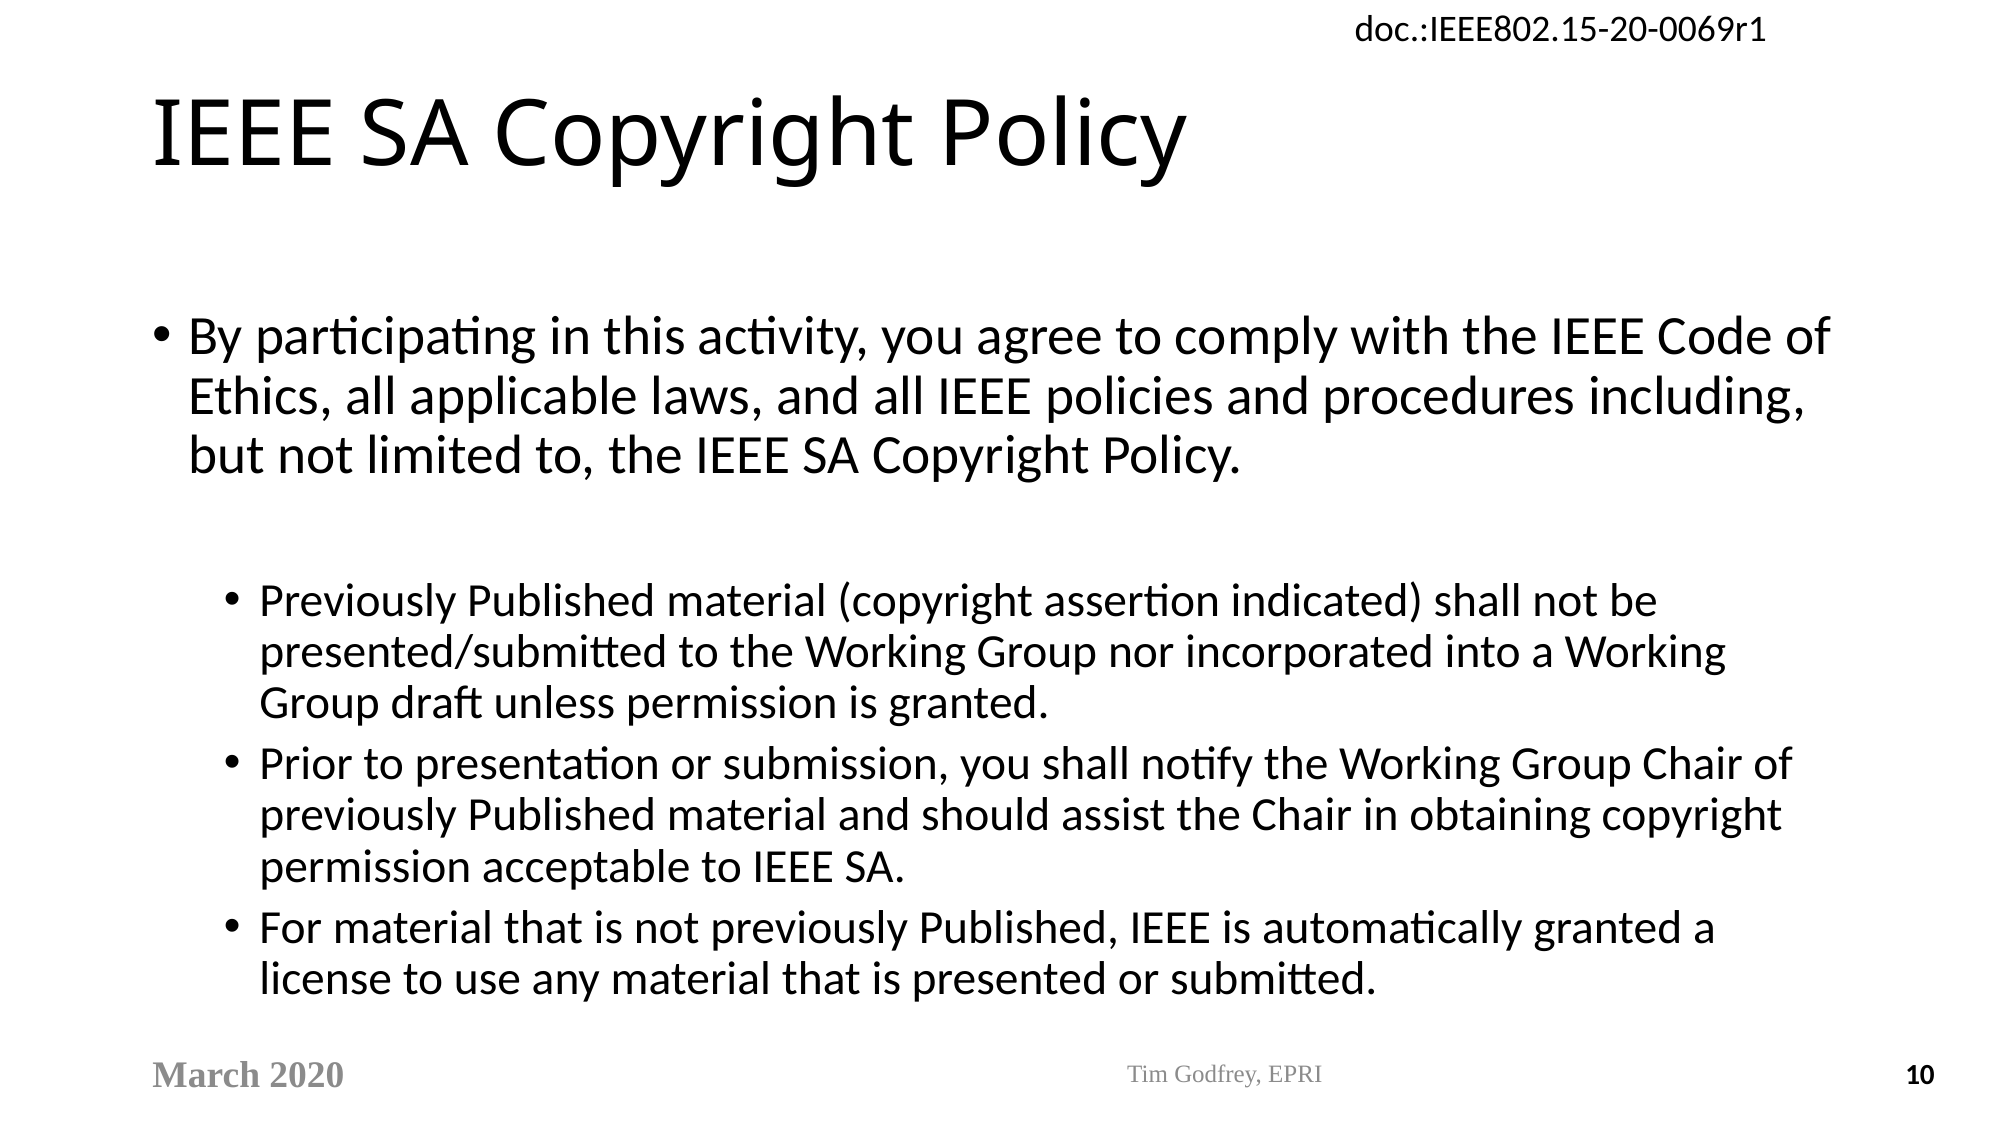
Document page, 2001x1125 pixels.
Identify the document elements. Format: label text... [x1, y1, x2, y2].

list By participating in this activity, you agree to comply with the IEEE Code of Ethics, all applicable laws, and all IEEE policies and procedures including, but not limited to, the IEEE SA Copyright Policy. Previously Published material (copyright assertion indicated) shall not be presented/submitted to the Working Group nor incorporated into a Working Group draft unless permission is granted. Prior to presentation or submission, you shall notify the Working Group Chair of previously Published material and should assist the Chair in obtaining copyright permission acceptable to IEEE SA. For material that is not previously Published, IEEE is automatically granted a license to use any material that is presented or submitted. [137, 299, 1863, 1014]
slide_number 10 [1462, 1042, 1950, 1103]
title IEEE SA Copyright Policy [137, 59, 1863, 213]
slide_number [137, 1042, 588, 1103]
footer Tim Godfrey, EPRI [662, 1042, 1338, 1103]
